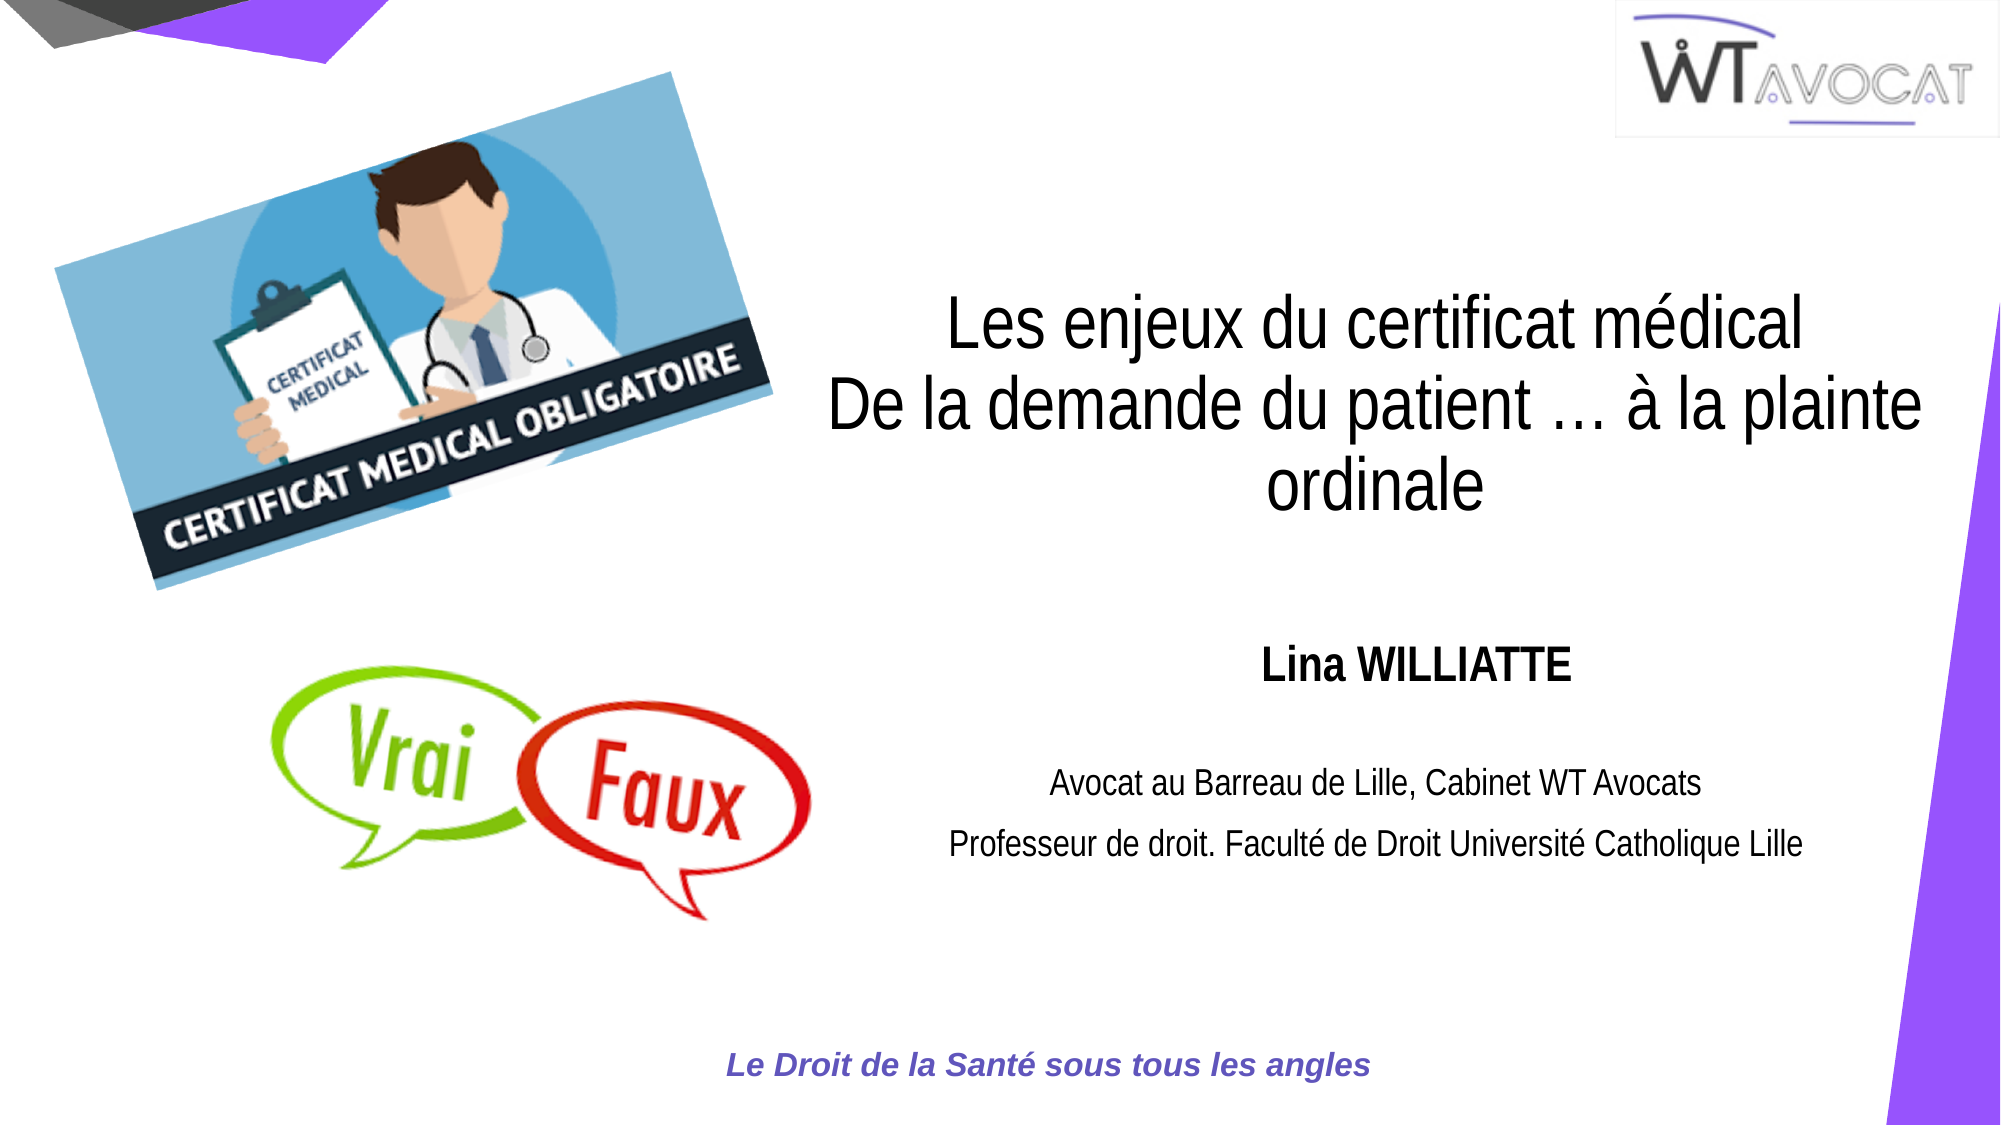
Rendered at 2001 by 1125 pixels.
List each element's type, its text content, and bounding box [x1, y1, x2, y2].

picture [1615, 0, 2000, 138]
text_box Lina WILLIATTE [1021, 623, 1813, 699]
picture [0, 0, 394, 68]
picture [55, 72, 773, 590]
subtitle Avocat au Barreau de Lille, Cabinet WT Avocats Professeur de droit. Faculté de Droit Université Catholique Lille [921, 755, 1961, 872]
picture [139, 592, 937, 982]
title Les enjeux du certificat médical De la demande du patient … à la plainte ordinale [769, 252, 1983, 535]
